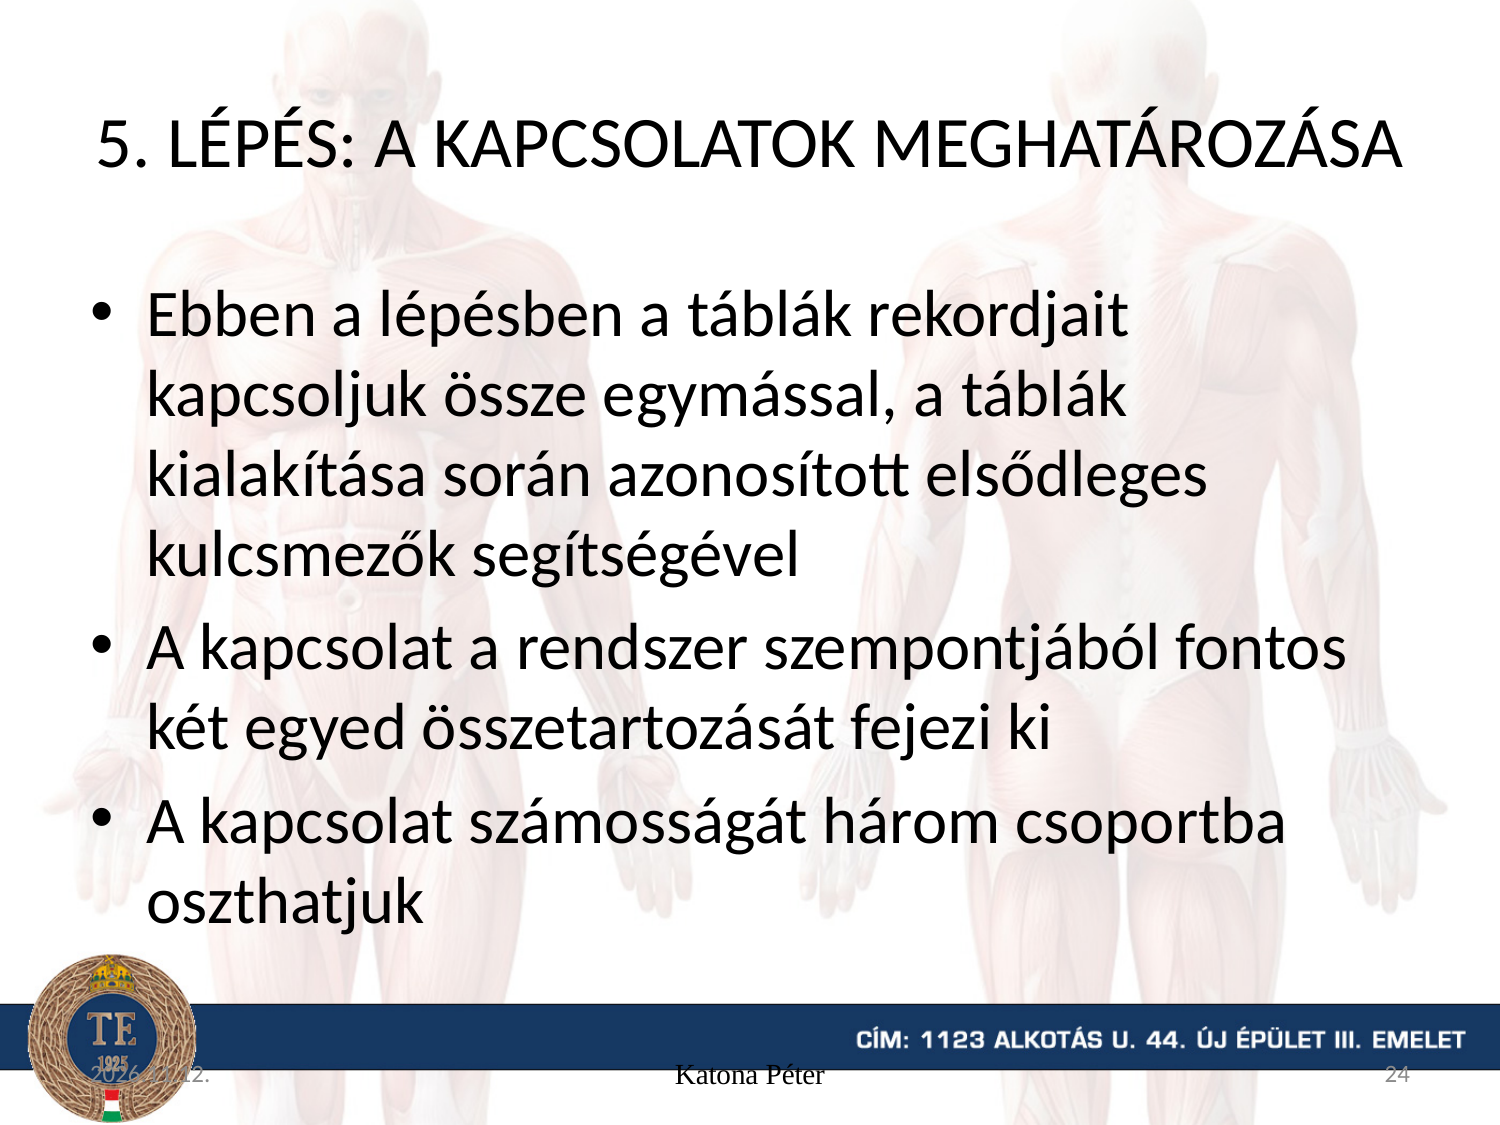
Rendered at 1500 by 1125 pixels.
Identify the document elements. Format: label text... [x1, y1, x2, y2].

list Ebben a lépésben a táblák rekordjait kapcsoljuk össze egymással, a táblák kialakítása során azonosított elsődleges kulcsmezők segítségével A kapcsolat a rendszer szempontjából fontos két egyed összetartozását fejezi ki A kapcsolat számosságát három csoportba oszthatjuk [75, 262, 1425, 1005]
slide_number 15. 11. 16. [75, 1042, 425, 1103]
title 5. lépés: A kapcsolatok meghatározása [75, 45, 1425, 233]
footer Katona Péter [512, 1042, 988, 1103]
picture [0, 0, 1500, 1125]
slide_number 24 [1074, 1042, 1425, 1103]
